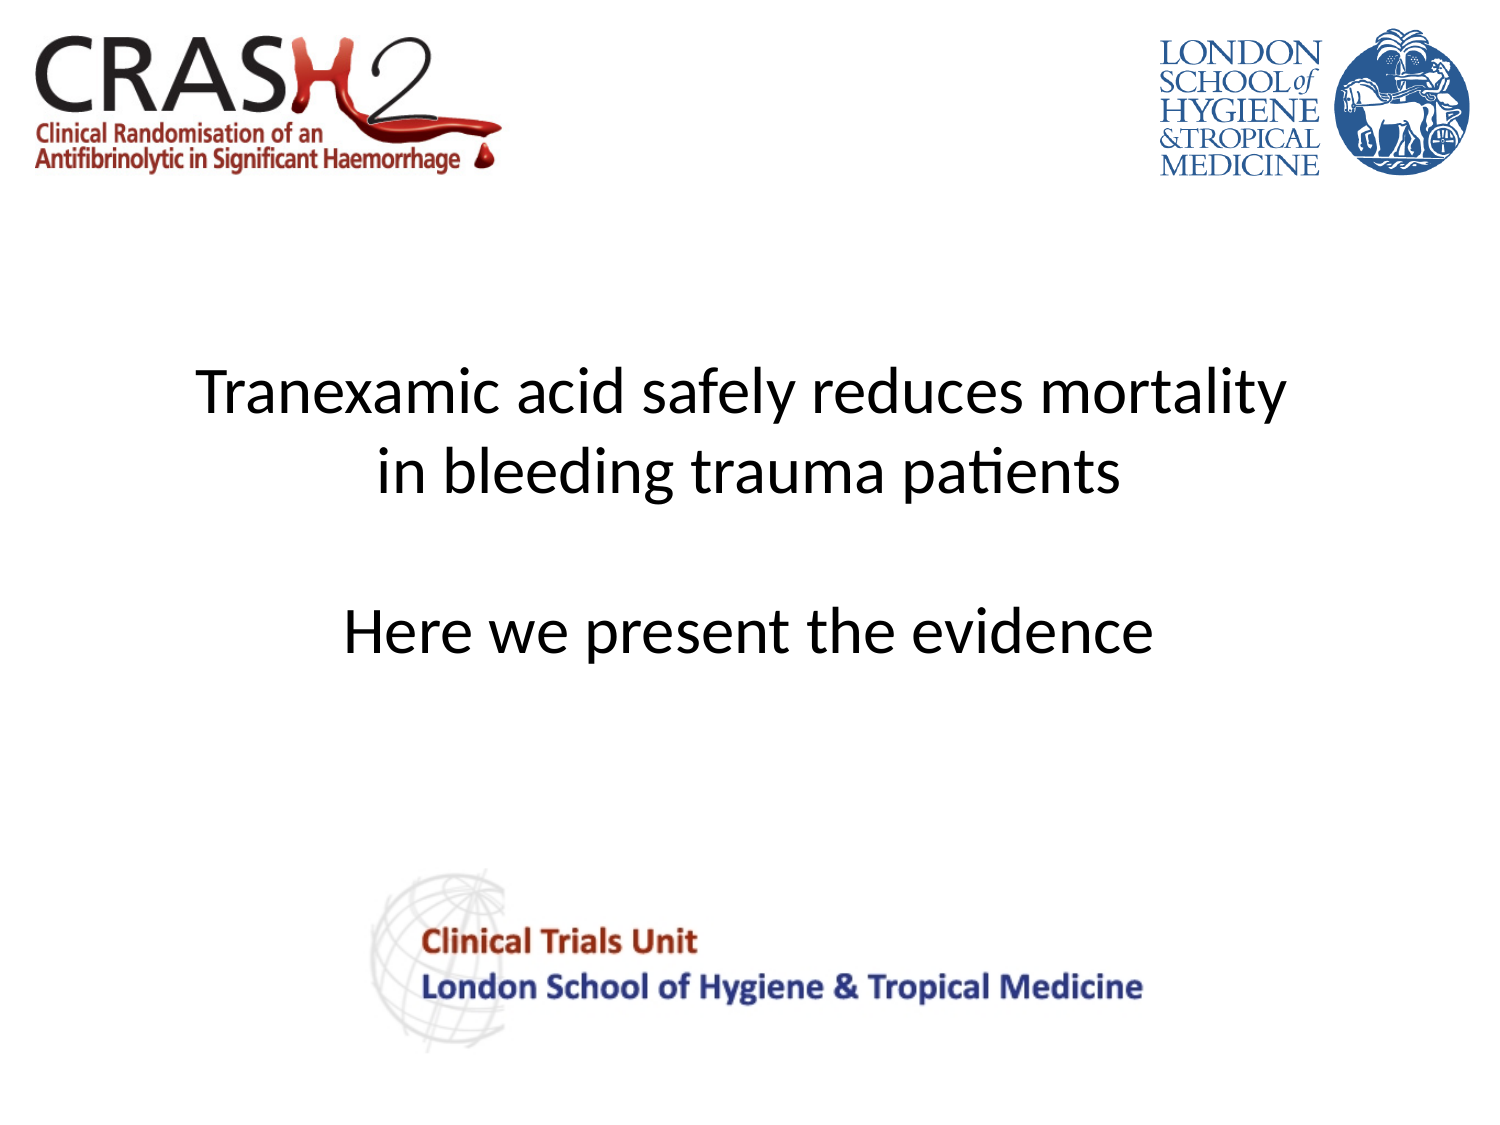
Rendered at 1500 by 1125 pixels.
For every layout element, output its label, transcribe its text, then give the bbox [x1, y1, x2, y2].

text_box Tranexamic acid safely reduces mortality in bleeding trauma patients Here we present the evidence [180, 339, 1319, 675]
picture [34, 34, 514, 178]
picture [1159, 27, 1470, 176]
picture [363, 866, 1145, 1055]
